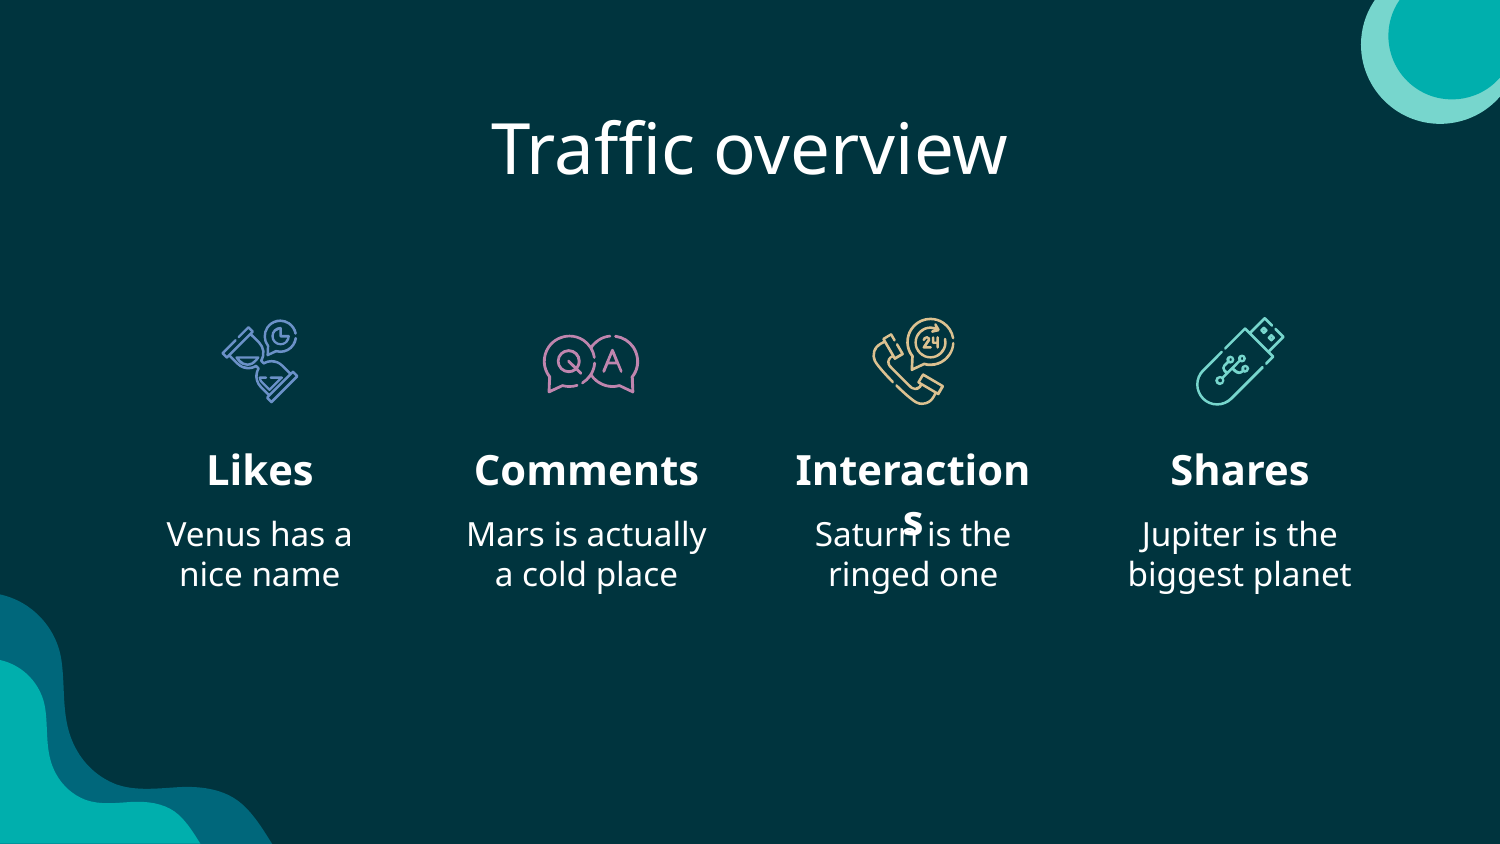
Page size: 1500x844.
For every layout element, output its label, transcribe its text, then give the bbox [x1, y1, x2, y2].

subtitle Likes [116, 428, 403, 490]
title Traffic overview [116, 88, 1383, 190]
subtitle Comments [443, 428, 730, 490]
subtitle Interactions [770, 428, 1057, 490]
subtitle Venus has a nice name [116, 498, 403, 604]
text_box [871, 317, 956, 406]
subtitle Shares [1097, 428, 1383, 490]
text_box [542, 334, 640, 394]
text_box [1195, 316, 1286, 406]
subtitle Saturn is the ringed one [770, 498, 1057, 604]
subtitle Jupiter is the biggest planet [1097, 498, 1383, 604]
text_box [221, 319, 299, 404]
subtitle Mars is actually a cold place [443, 498, 730, 604]
